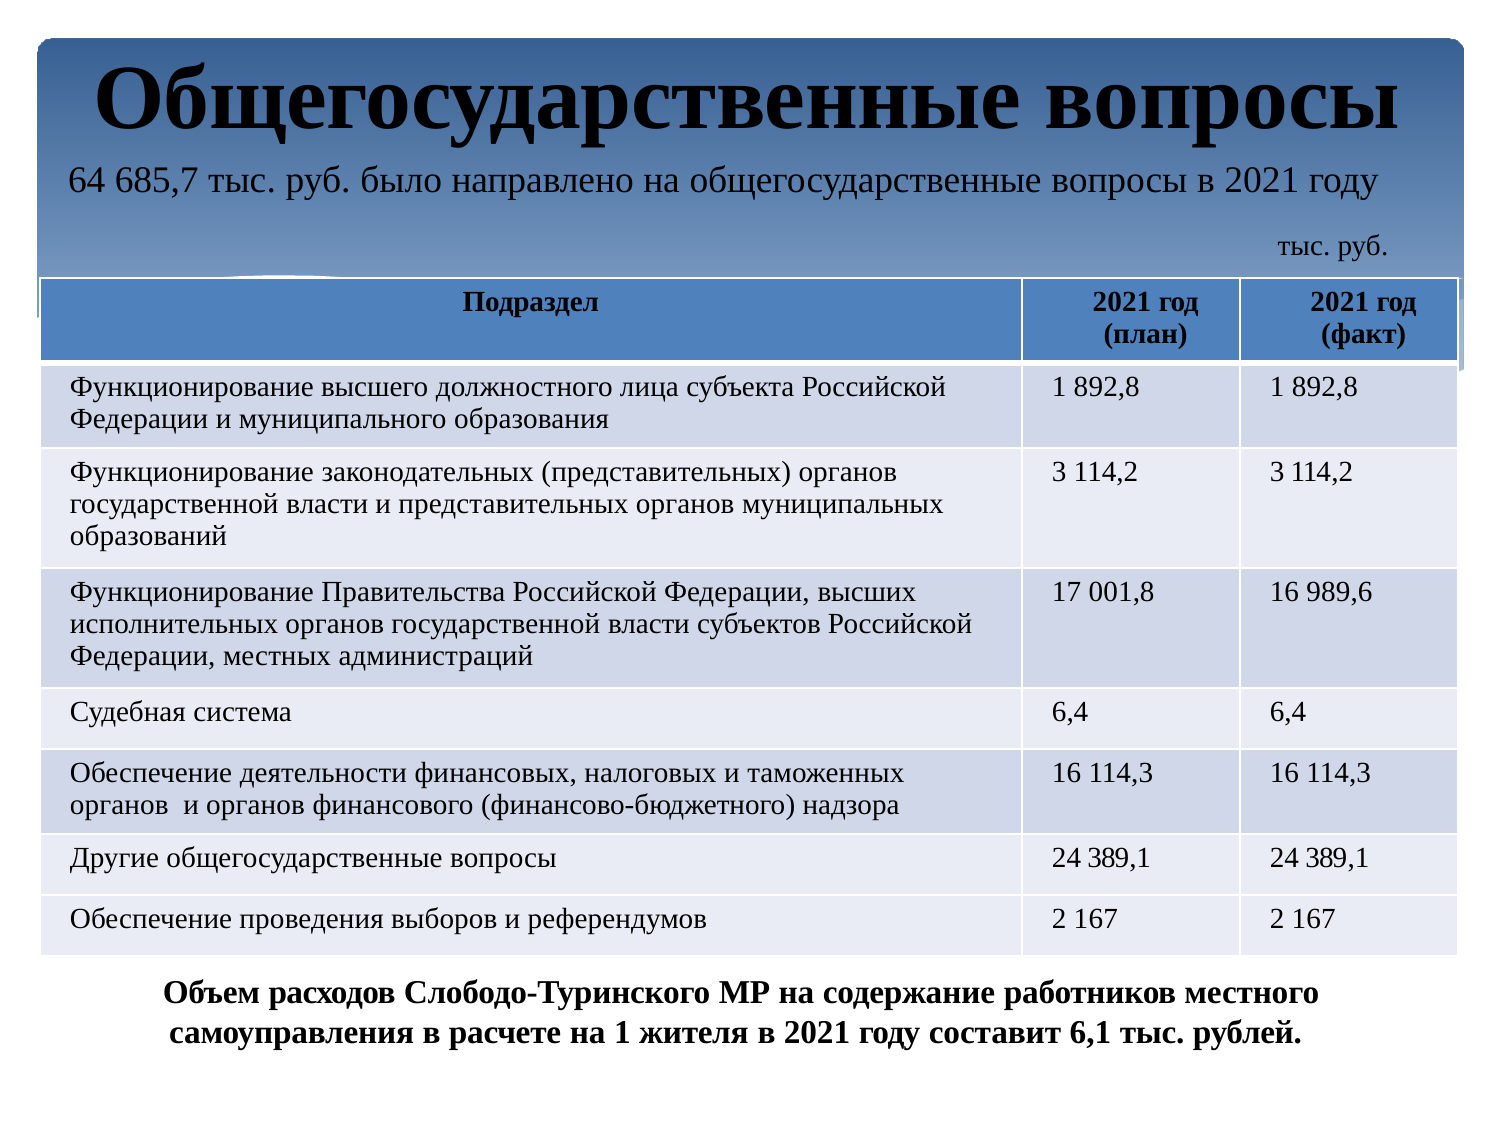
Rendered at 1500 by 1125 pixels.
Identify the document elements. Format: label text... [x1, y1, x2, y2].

table_cell 24 389,1 [1023, 835, 1239, 894]
table_cell 6,4 [1241, 689, 1457, 748]
text_box [1459, 368, 1466, 494]
table_header 2021 год (план) [1023, 279, 1239, 360]
picture [37, 37, 1464, 317]
table_cell Обеспечение проведения выборов и референдумов [41, 896, 1021, 955]
table_cell 1 892,8 [1241, 366, 1457, 447]
text_box 64 685,7 тыс. руб. было направлено на общегосударственные вопросы в 2021 году тыс. руб. [66, 153, 1389, 262]
table_cell 17 001,8 [1023, 569, 1239, 687]
text_box Объем расходов Слободо-Туринского МР на содержание работников местного самоуправления в расчете на 1 жителя в 2021 году составит 6,1 тыс. рублей. [160, 968, 1339, 1051]
table_cell 3 114,2 [1023, 449, 1239, 567]
table_header 2021 год (факт) [1241, 279, 1457, 360]
table_header Подраздел [41, 279, 1021, 360]
text_box Общегосударственные вопросы [87, 35, 1412, 225]
table_cell 3 114,2 [1241, 449, 1457, 567]
table_cell 16 989,6 [1241, 569, 1457, 687]
table_cell Судебная система [41, 689, 1021, 748]
table_cell Функционирование высшего должностного лица субъекта Российской Федерации и муниципального образования [41, 366, 1021, 447]
table_cell 16 114,3 [1241, 750, 1457, 833]
table_cell Обеспечение деятельности финансовых, налоговых и таможенных органов и органов финансового (финансово-бюджетного) надзора [41, 750, 1021, 833]
table_cell 24 389,1 [1241, 835, 1457, 894]
table_cell Функционирование Правительства Российской Федерации, высших исполнительных органов государственной власти субъектов Российской Федерации, местных администраций [41, 569, 1021, 687]
table_cell 2 167 [1241, 896, 1457, 955]
table_cell 16 114,3 [1023, 750, 1239, 833]
table_cell Другие общегосударственные вопросы [41, 835, 1021, 894]
table_cell 1 892,8 [1023, 366, 1239, 447]
table_cell 2 167 [1023, 896, 1239, 955]
text_box [34, 317, 39, 494]
table_cell 6,4 [1023, 689, 1239, 748]
table_cell Функционирование законодательных (представительных) органов государственной власти и представительных органов муниципальных образований [41, 449, 1021, 567]
